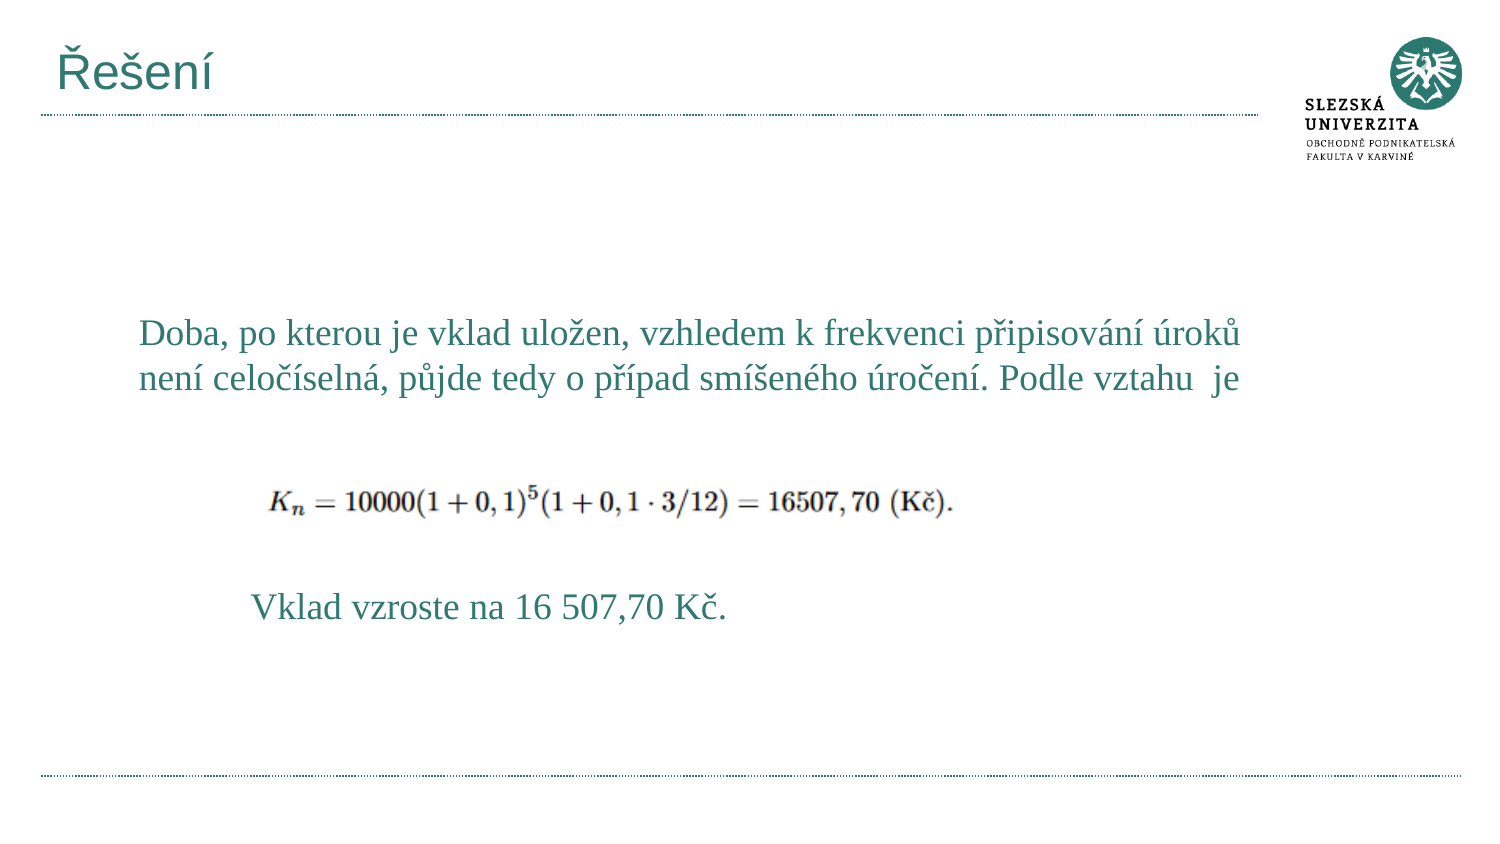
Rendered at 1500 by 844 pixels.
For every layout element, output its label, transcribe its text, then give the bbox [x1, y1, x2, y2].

text_box Doba, po kterou je vklad uložen, vzhledem k frekvenci připisování úroků není celočíselná, půjde tedy o případ smíšeného úročení. Podle vztahu je [123, 300, 1412, 406]
text_box Vklad vzroste na 16 507,70 Kč. [235, 574, 986, 634]
title Řešení [41, 32, 786, 116]
picture [229, 457, 984, 555]
picture [1305, 37, 1462, 160]
